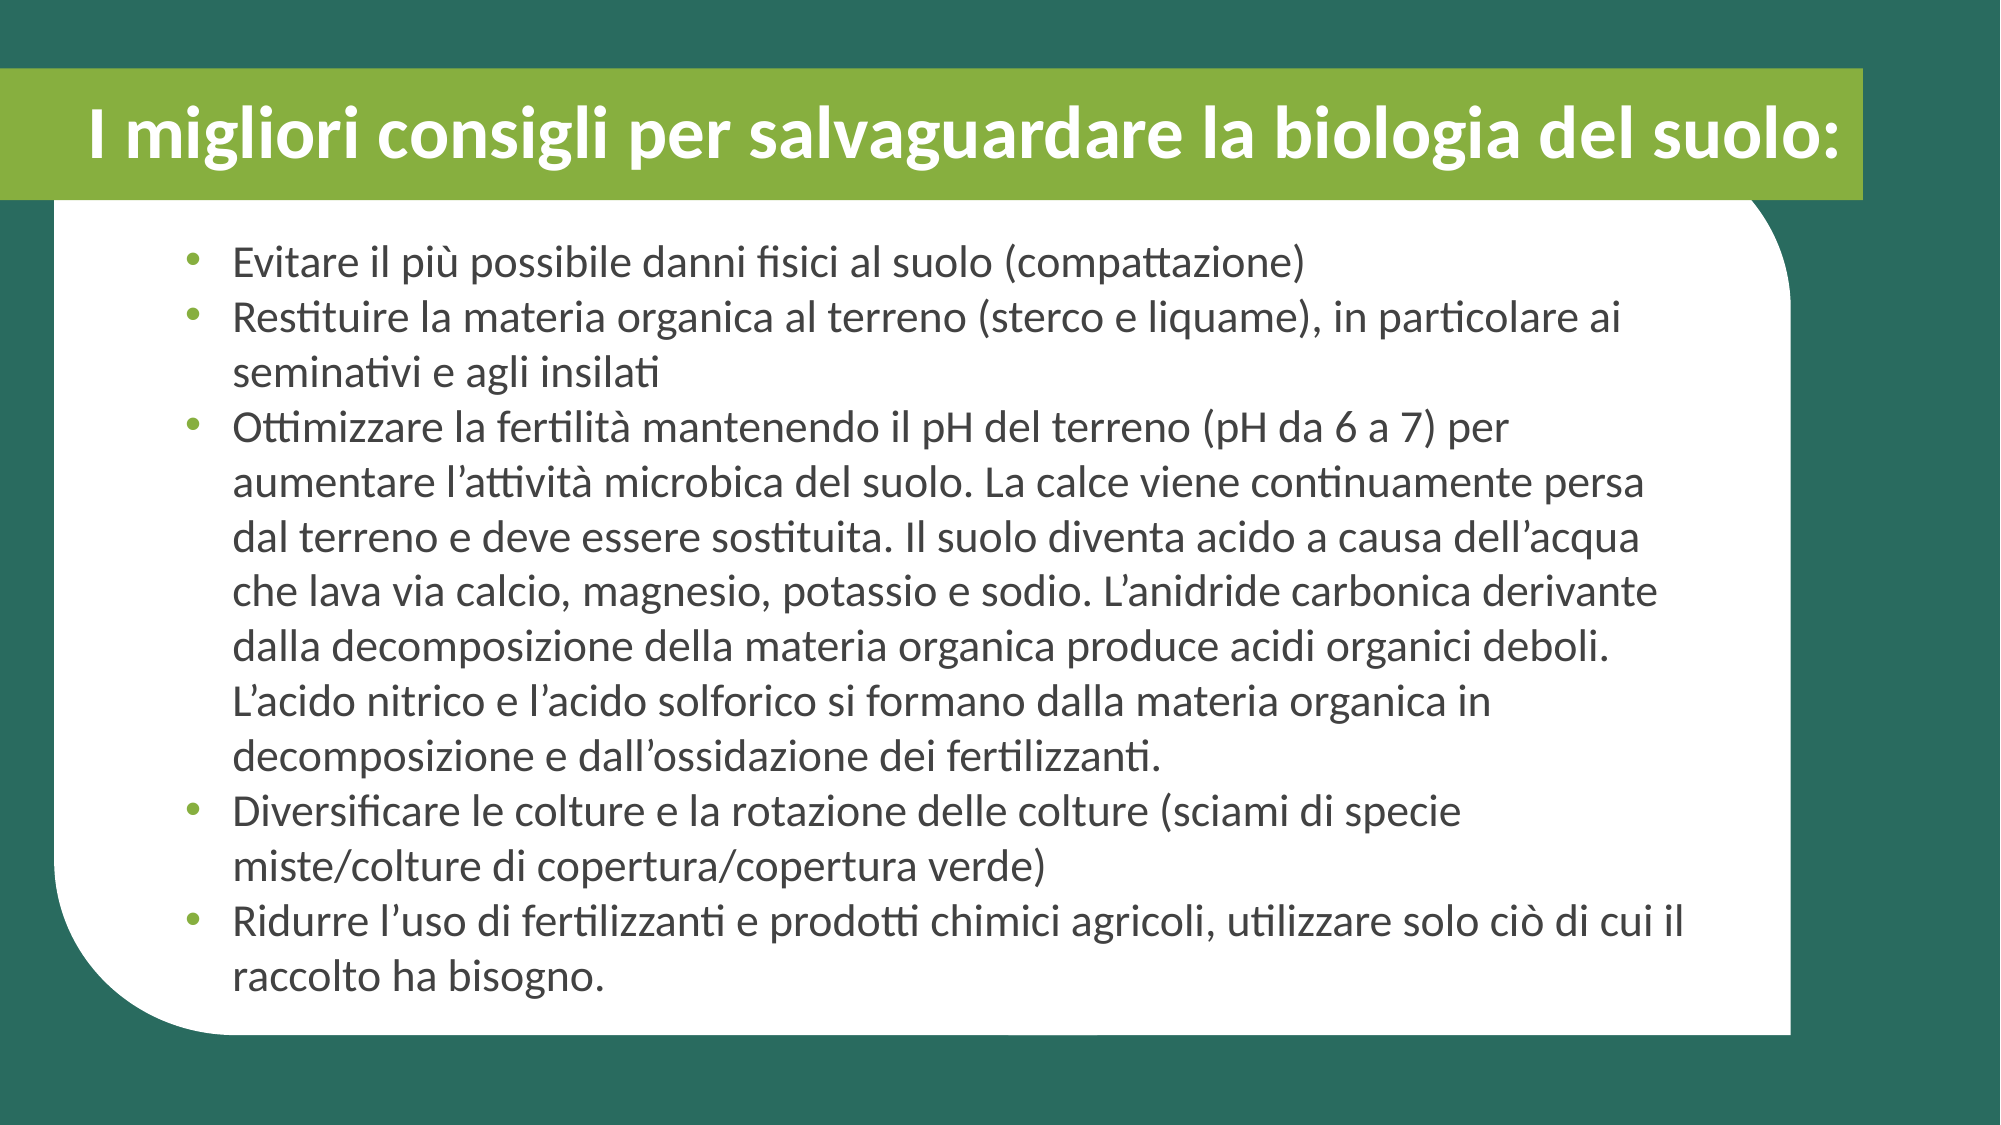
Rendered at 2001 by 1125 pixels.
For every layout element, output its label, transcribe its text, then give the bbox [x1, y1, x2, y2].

text_box [747, 201, 1791, 1036]
list Evitare il più possibile danni fisici al suolo (compattazione) Restituire la materia organica al terreno (sterco e liquame), in particolare ai seminativi e agli insilati Ottimizzare la fertilità mantenendo il pH del terreno (pH da 6 a 7) per aumentare l’attività microbica del suolo. La calce viene continuamente persa dal terreno e deve essere sostituita. Il suolo diventa acido a causa dell’acqua che lava via calcio, magnesio, potassio e sodio. L’anidride carbonica derivante dalla decomposizione della materia organica produce acidi organici deboli. L’acido nitrico e l’acido solforico si formano dalla materia organica in decomposizione e dall’ossidazione dei fertilizzanti. Diversificare le colture e la rotazione delle colture (sciami di specie miste/colture di copertura/copertura verde) Ridurre l’uso di fertilizzanti e prodotti chimici agricoli, utilizzare solo ciò di cui il raccolto ha bisogno. [166, 223, 1723, 811]
text_box [0, 0, 2000, 1125]
text_box [54, 201, 1008, 1036]
list I migliori consigli per salvaguardare la biologia del suolo: [0, 68, 1863, 201]
